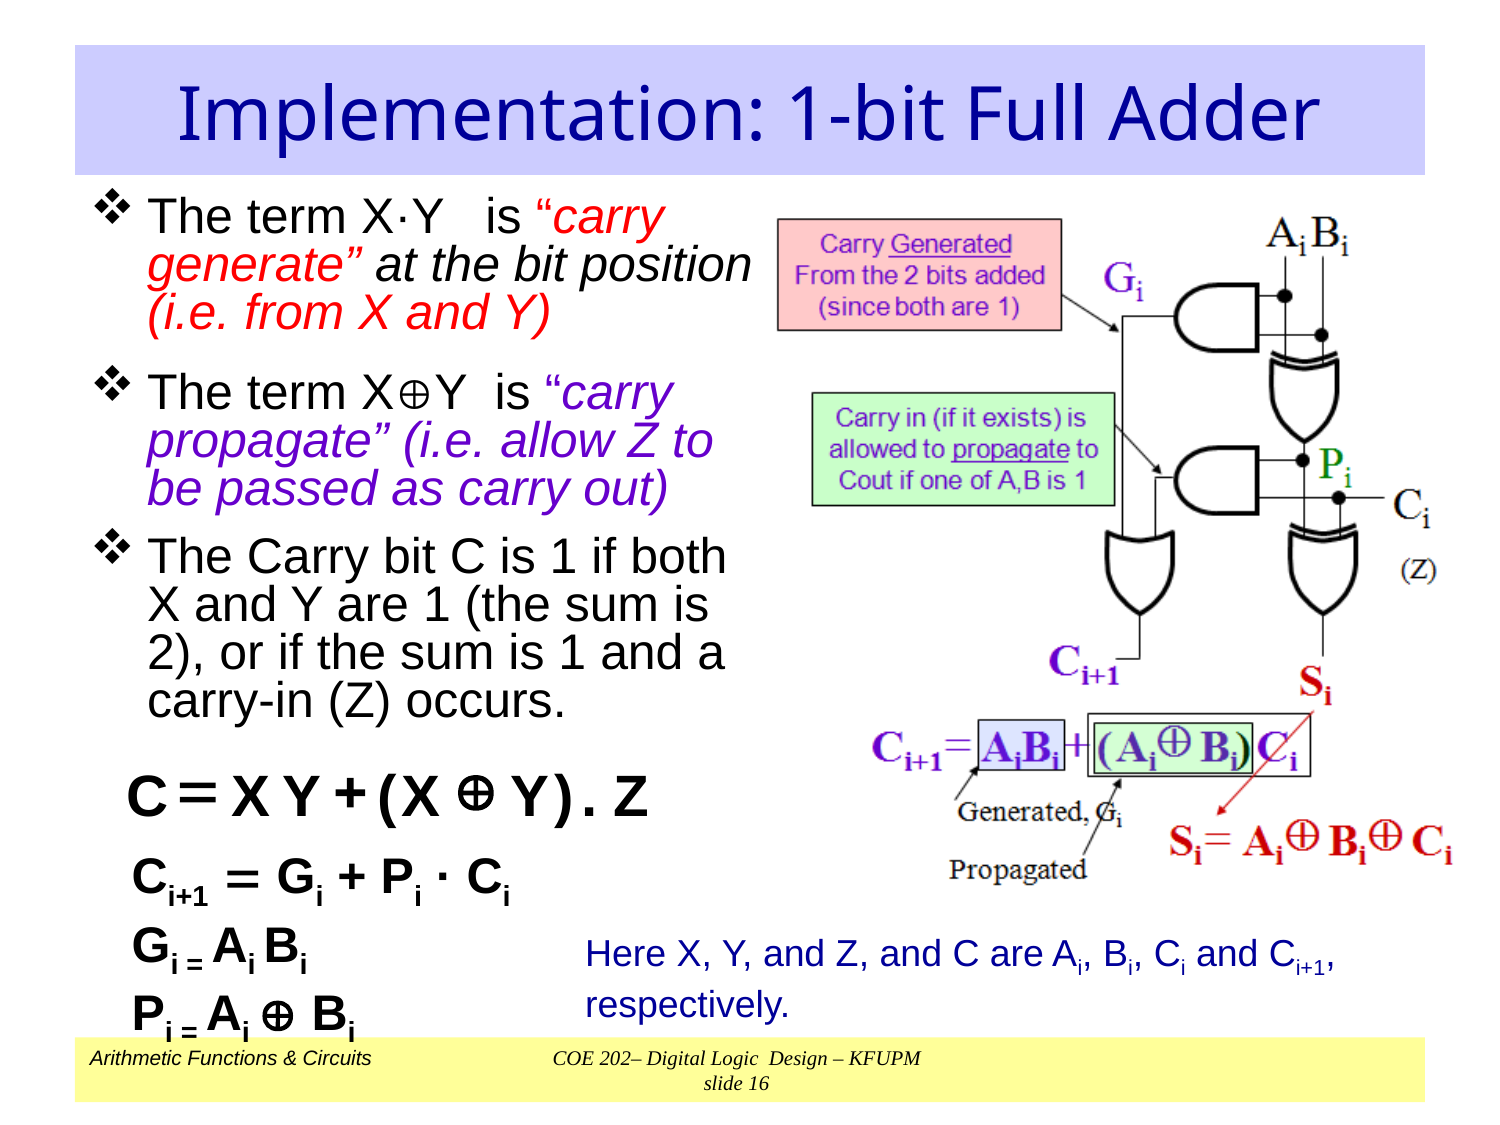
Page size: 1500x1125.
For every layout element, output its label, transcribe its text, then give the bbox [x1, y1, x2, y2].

text_box Here X, Y, and Z, and C are Ai, Bi, Ci and Ci+1, respectively. [570, 921, 1459, 1033]
picture [768, 203, 1454, 901]
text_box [126, 751, 650, 829]
text_box Ci+1 = Gi + Pi · Ci Gi = Ai Bi Pi = Ai  Bi [116, 836, 609, 1057]
title Implementation: 1-bit Full Adder [74, 44, 1426, 176]
list The term X·Y is “carry generate” at the bit position (i.e. from X and Y) The term XY is “carry propagate” (i.e. allow Z to be passed as carry out) The Carry bit C is 1 if both X and Y are 1 (the sum is 2), or if the sum is 1 and a carry-in (Z) occurs. [74, 187, 779, 1032]
